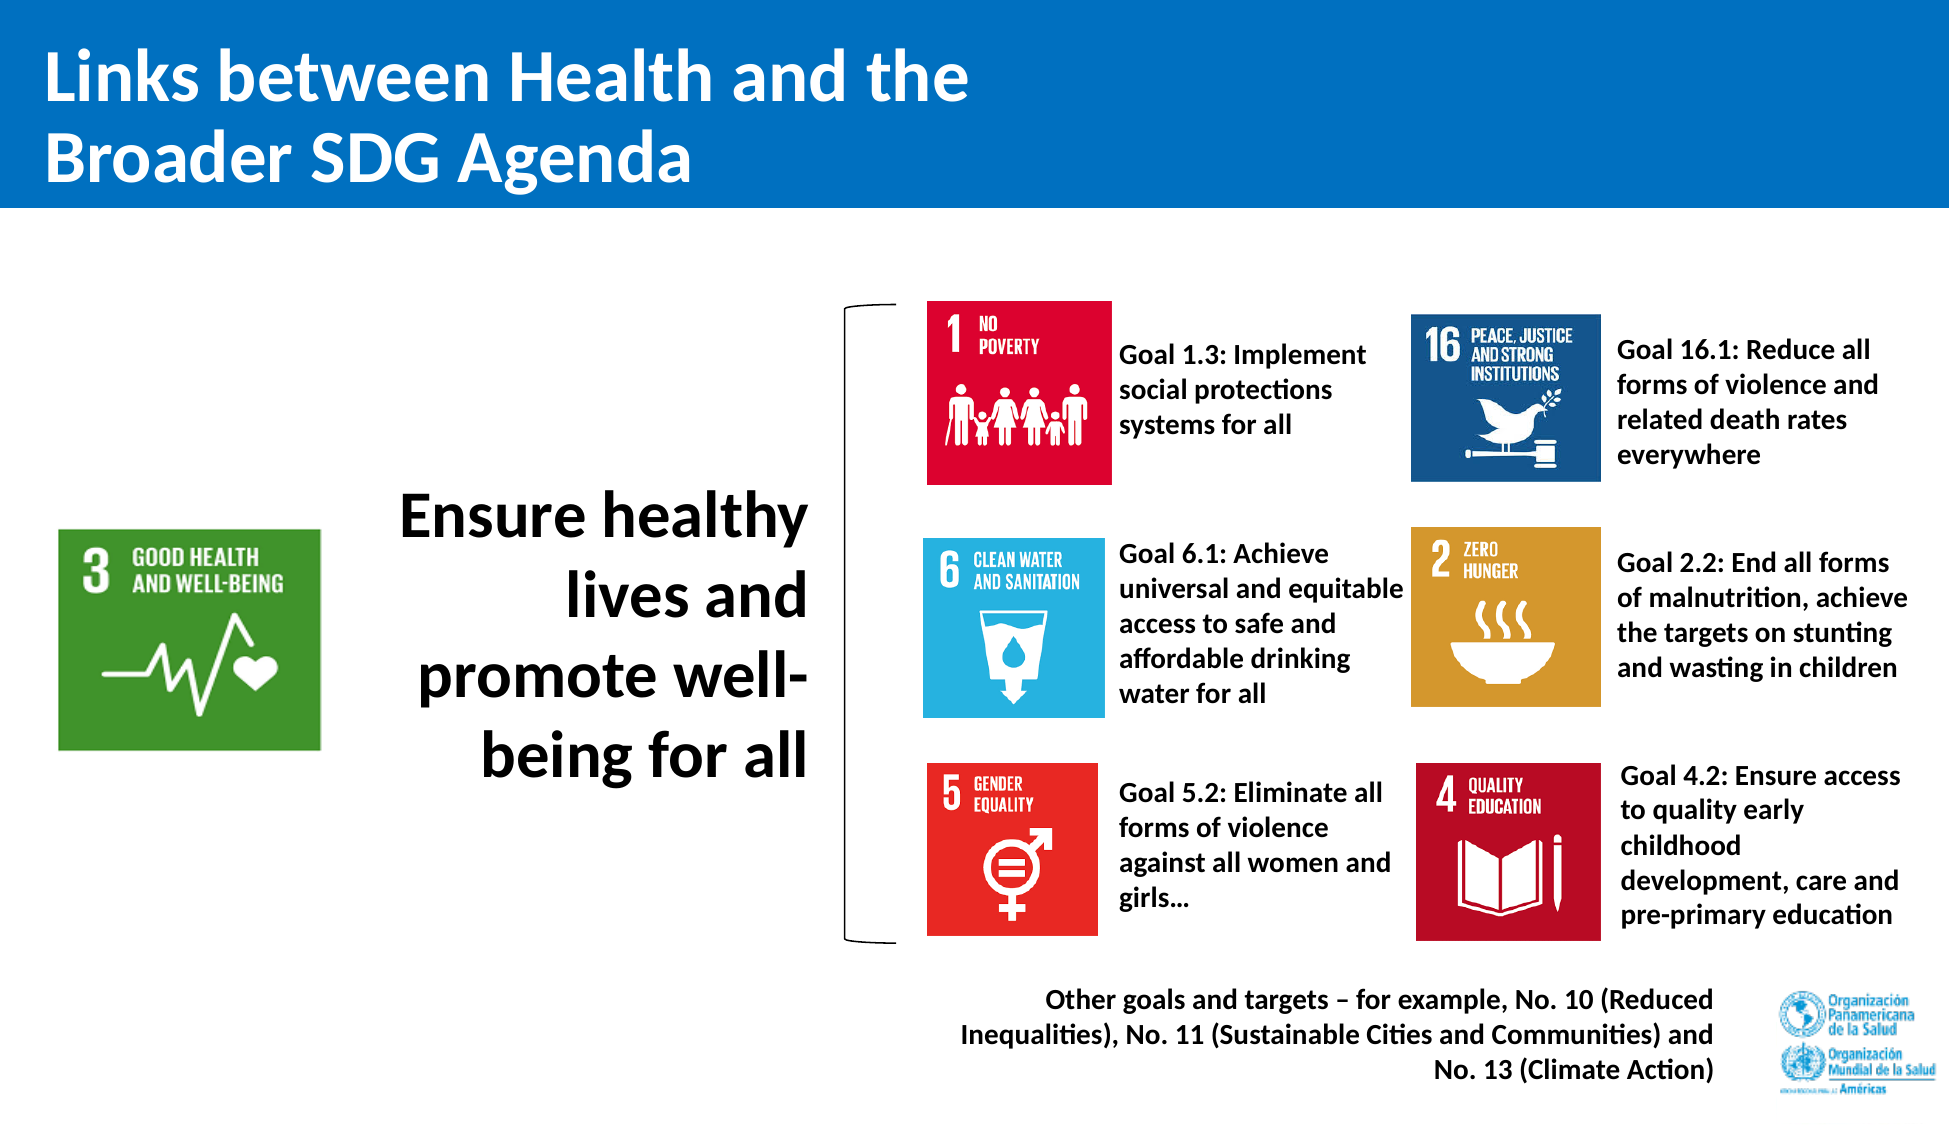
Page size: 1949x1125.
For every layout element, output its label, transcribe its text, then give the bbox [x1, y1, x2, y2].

text_box Goal 16.1: Reduce all forms of violence and related death rates everywhere [1605, 323, 1944, 478]
text_box Goal 1.3: Implement social protections systems for all [1118, 328, 1406, 448]
picture [54, 526, 326, 752]
text_box [844, 304, 897, 944]
picture [1411, 314, 1601, 482]
text_box Other goals and targets – for example, No. 10 (Reduced Inequalities), No. 11 (Sustainable Cities and Communities) and No. 13 (Climate Action) [915, 972, 1730, 1093]
text_box Ensure healthy lives and promote well-being for all [336, 463, 825, 799]
text_box Links between Health and the Broader SDG Agenda [29, 29, 1046, 208]
text_box Goal 5.2: Eliminate all forms of violence against all women and girls… [1104, 765, 1412, 921]
text_box [0, 0, 1949, 208]
picture [1416, 762, 1601, 941]
picture [926, 301, 1112, 486]
picture [926, 762, 1099, 936]
picture [1411, 526, 1601, 707]
picture [1776, 968, 1949, 1125]
text_box Goal 2.2: End all forms of malnutrition, achieve the targets on stunting and wasting in children [1605, 535, 1932, 691]
picture [923, 538, 1105, 719]
text_box Goal 6.1: Achieve universal and equitable access to safe and affordable drinking water for all [1104, 526, 1420, 717]
text_box Goal 4.2: Ensure access to quality early childhood development, care and pre-primary education [1605, 748, 1932, 939]
